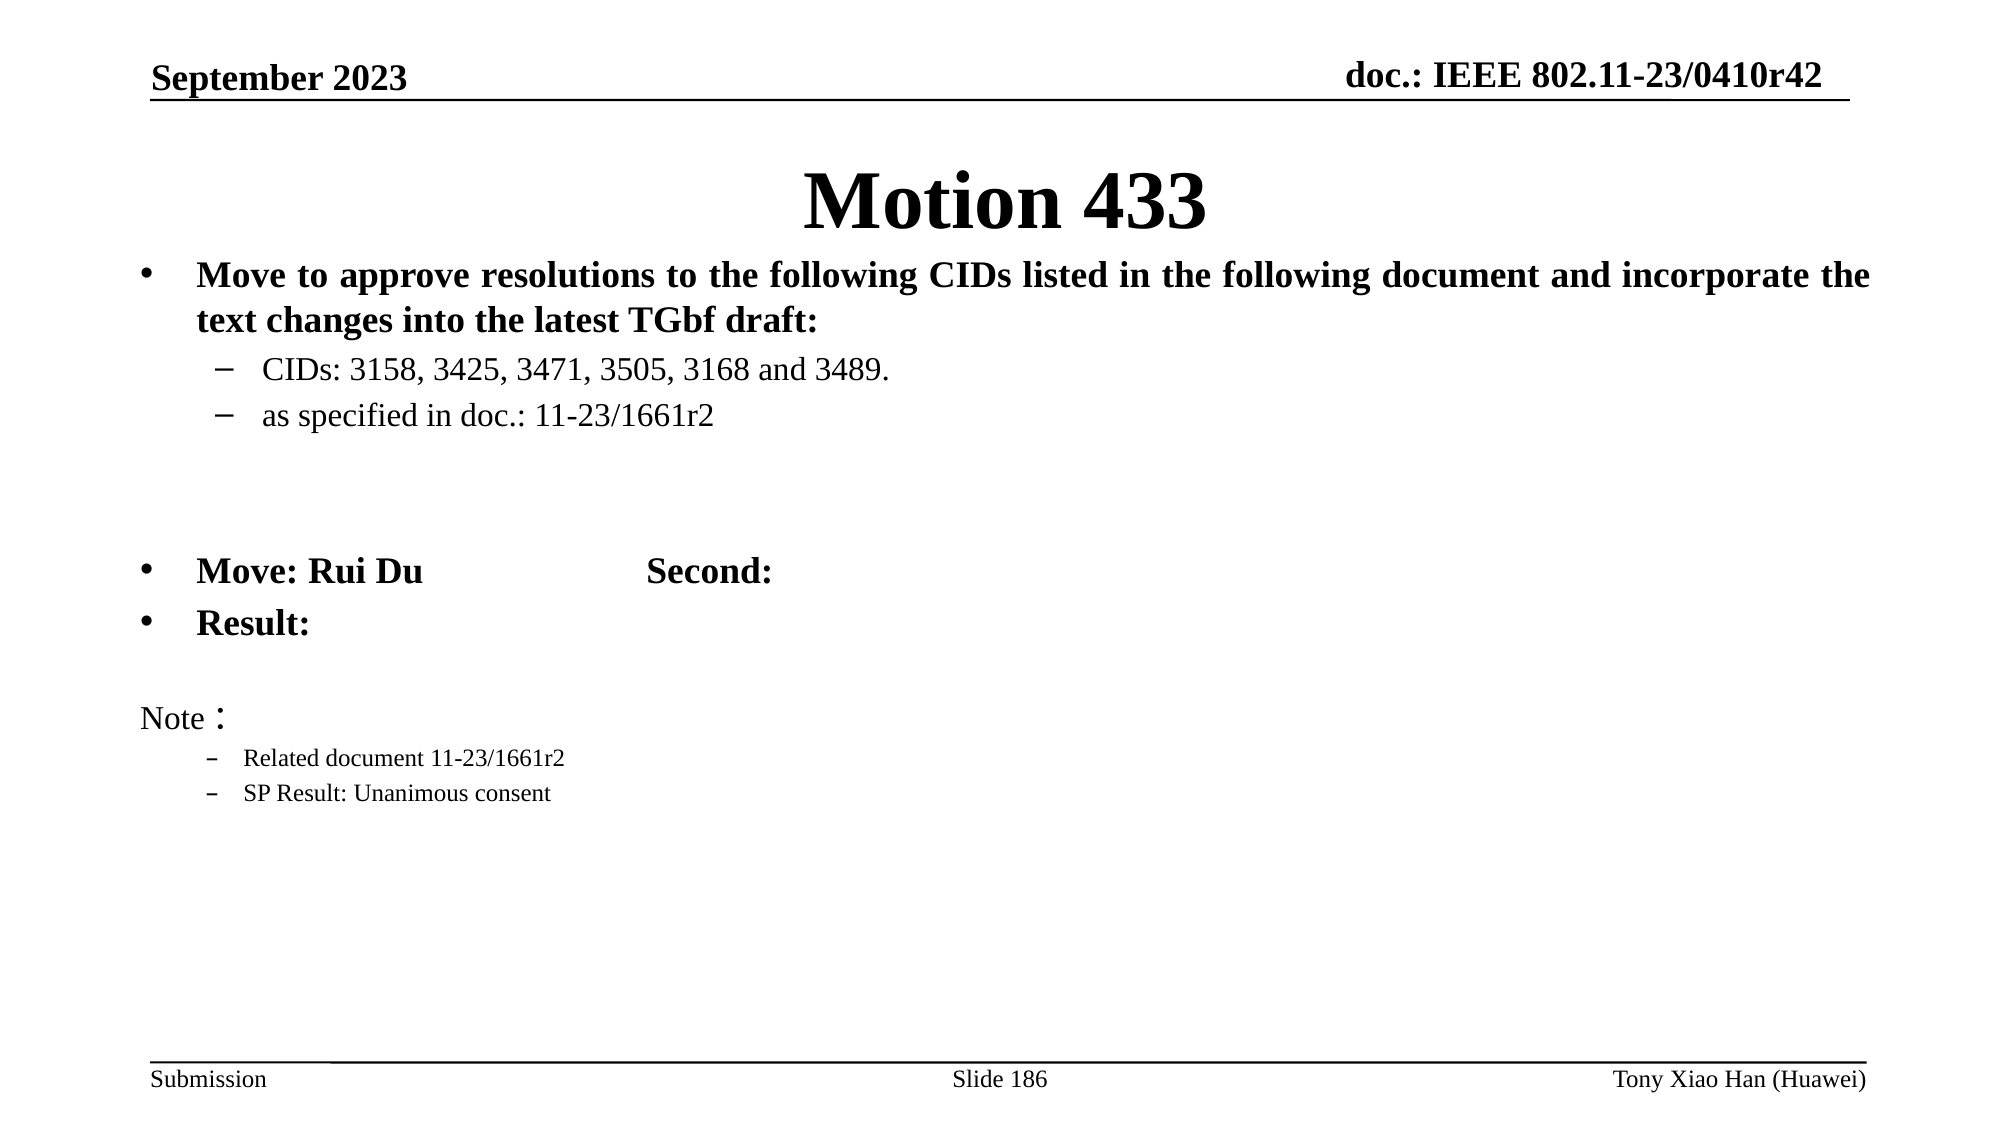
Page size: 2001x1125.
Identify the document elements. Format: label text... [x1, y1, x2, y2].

text_box Motion 433 [368, 137, 1644, 212]
text_box Move to approve resolutions to the following CIDs listed in the following document and incorporate the text changes into the latest TGbf draft: CIDs: 3158, 3425, 3471, 3505, 3168 and 3489. as specified in doc.: 11-23/1661r2 Move: Rui Du Second: Result: Note： Related document 11-23/1661r2 SP Result: Unanimous consent [125, 212, 1888, 988]
